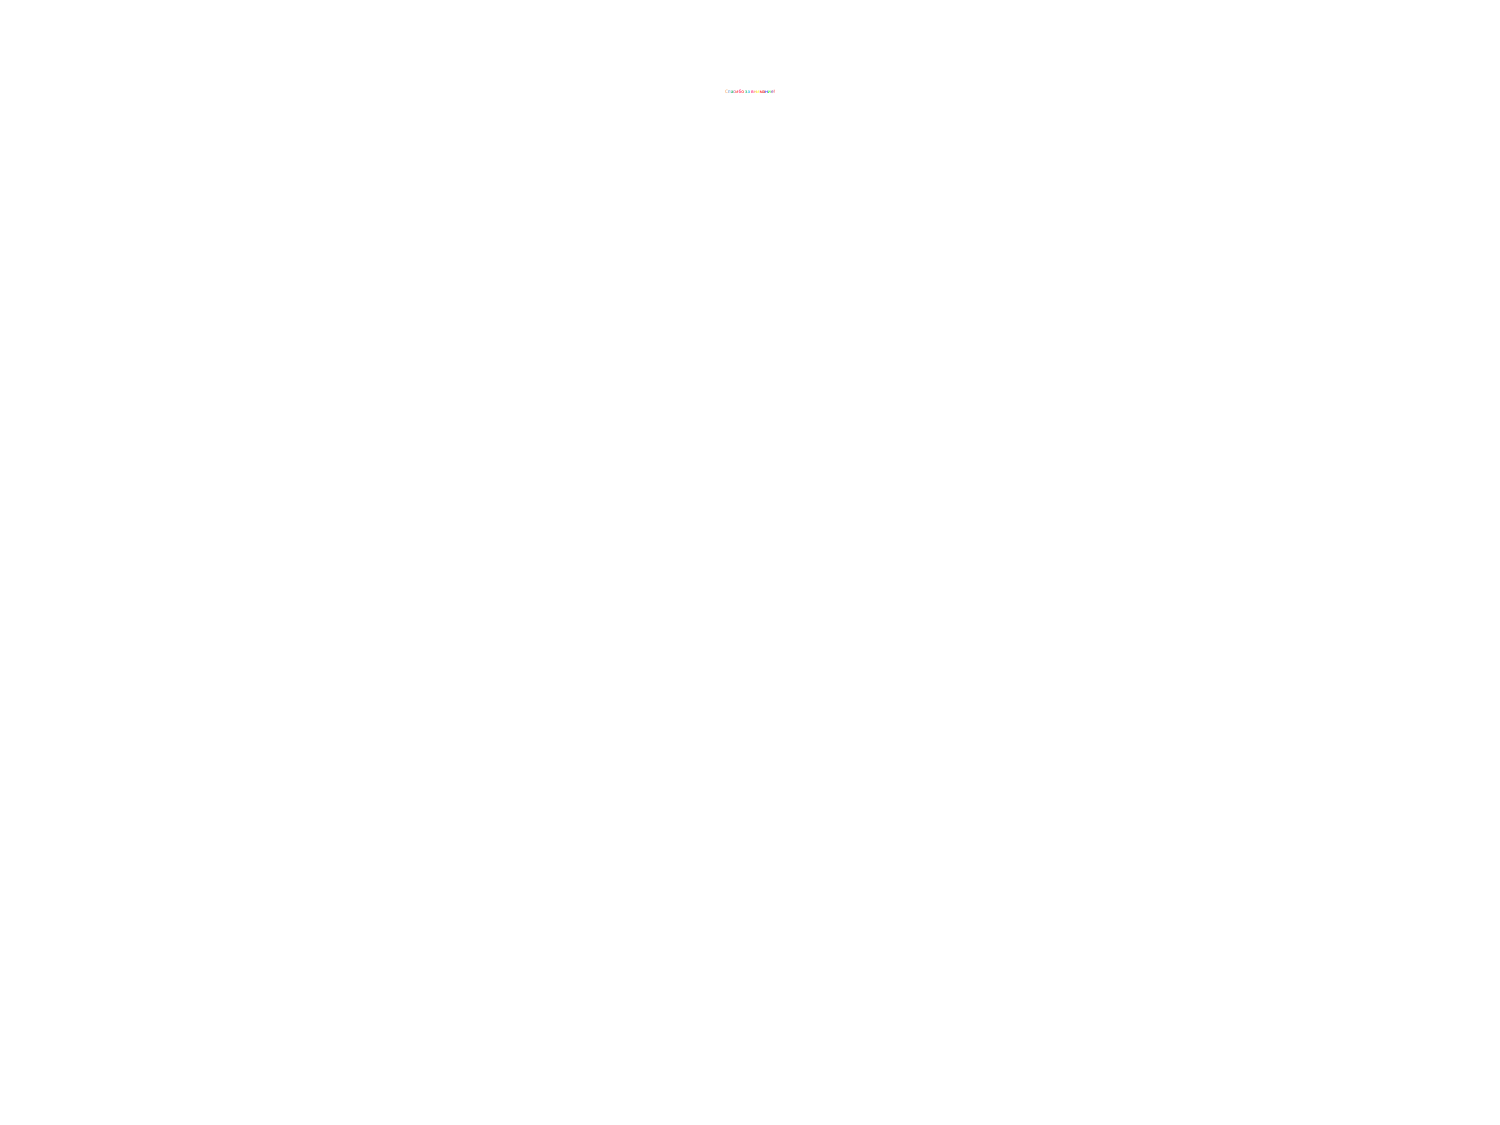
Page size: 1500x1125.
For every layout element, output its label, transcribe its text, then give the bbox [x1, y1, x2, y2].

title Спасибо за внимание! [75, 45, 1425, 114]
